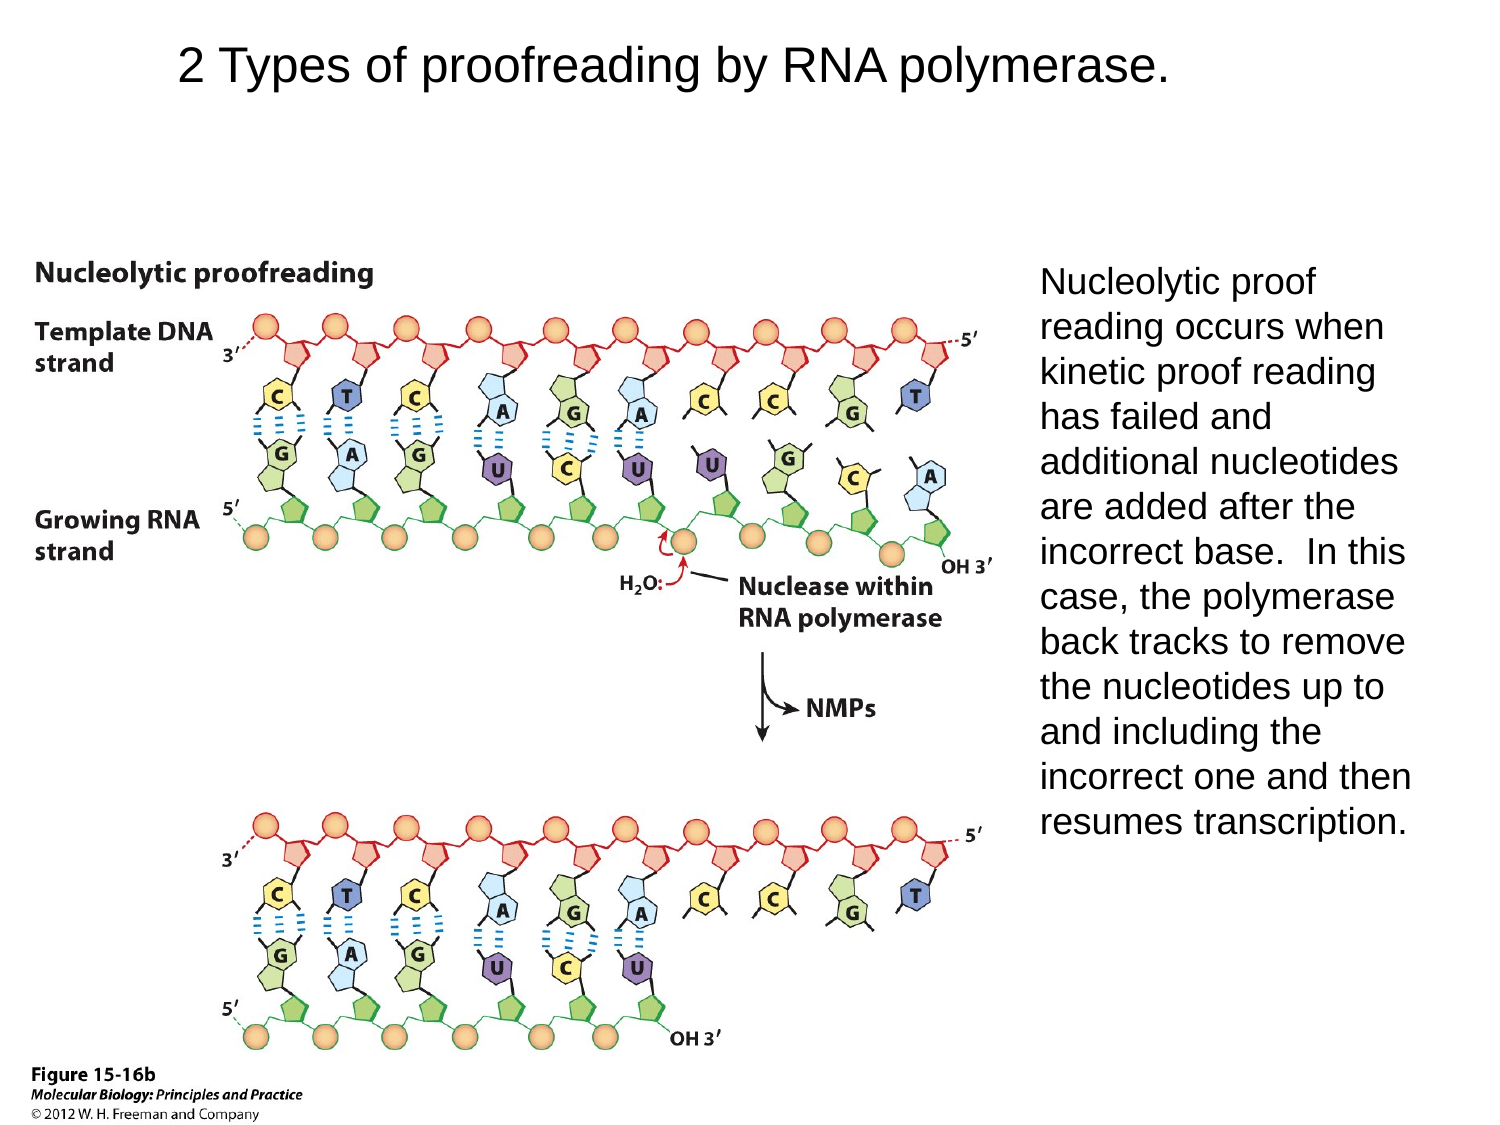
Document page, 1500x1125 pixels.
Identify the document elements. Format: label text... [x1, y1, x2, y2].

text_box Nucleolytic proof reading occurs when kinetic proof reading has failed and additional nucleotides are added after the incorrect base. In this case, the polymerase back tracks to remove the nucleotides up to and including the incorrect one and then resumes transcription. [1025, 249, 1450, 850]
picture [24, 252, 997, 1125]
text_box 2 Types of proofreading by RNA polymerase. [162, 24, 1213, 100]
